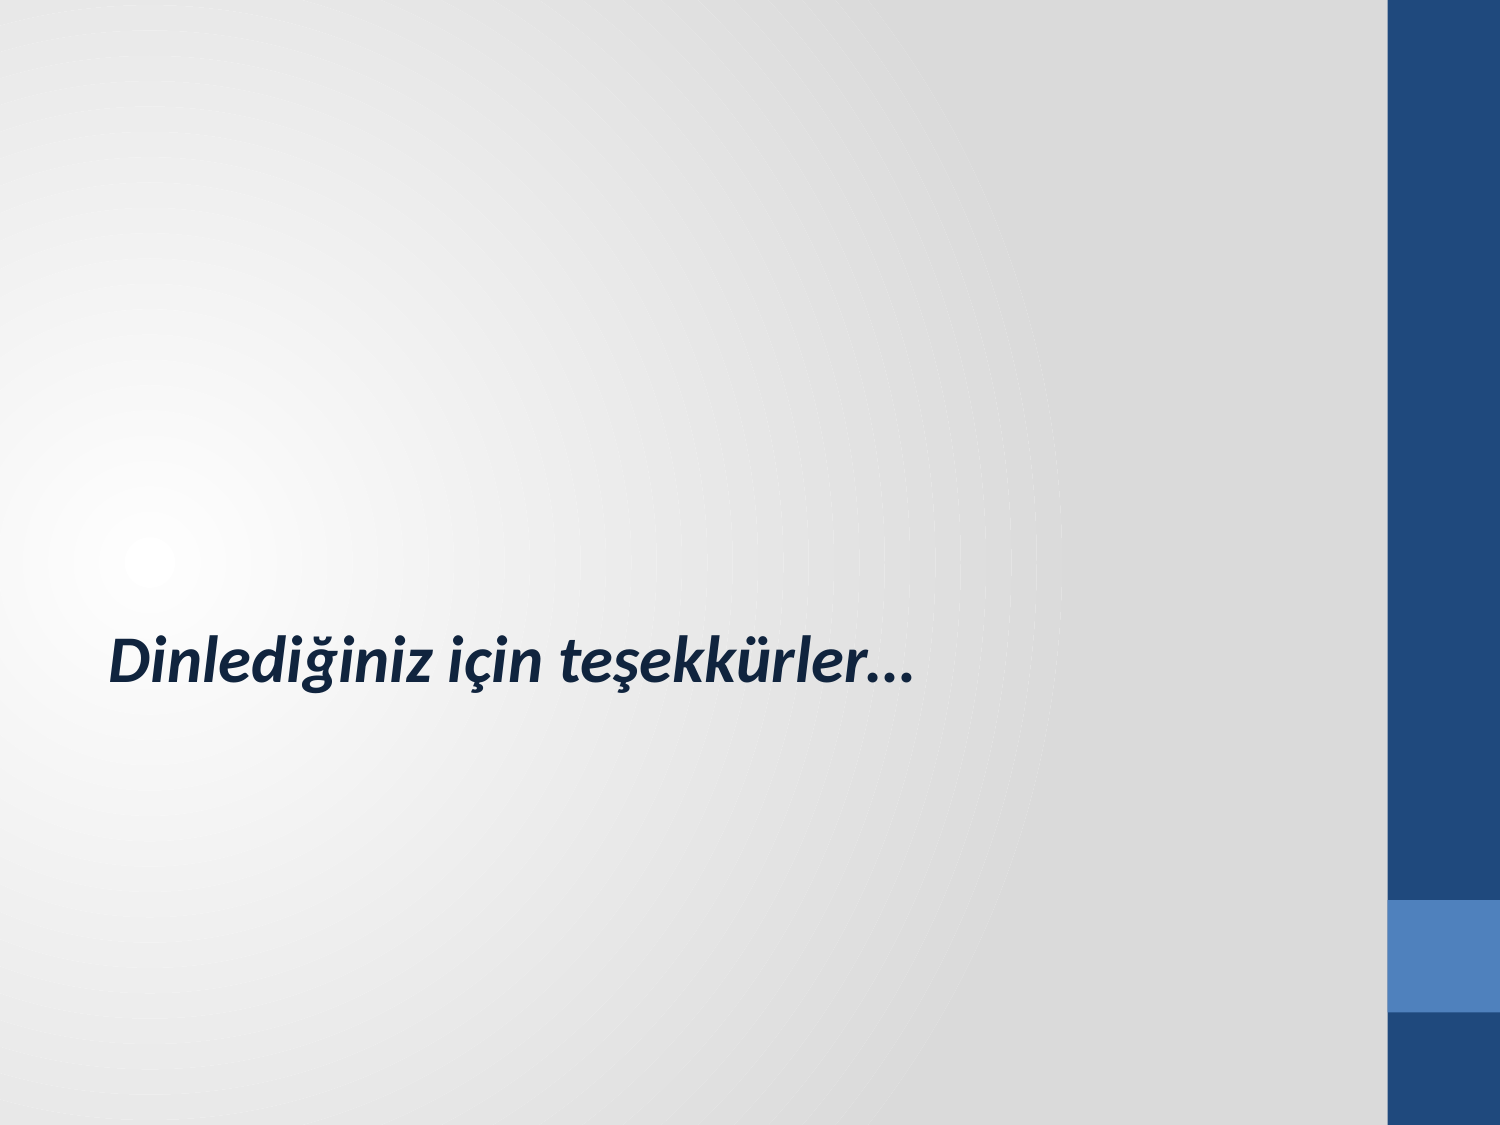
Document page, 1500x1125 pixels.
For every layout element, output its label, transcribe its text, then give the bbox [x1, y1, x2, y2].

list Dinlediğiniz için teşekkürler… [75, 262, 1325, 1050]
